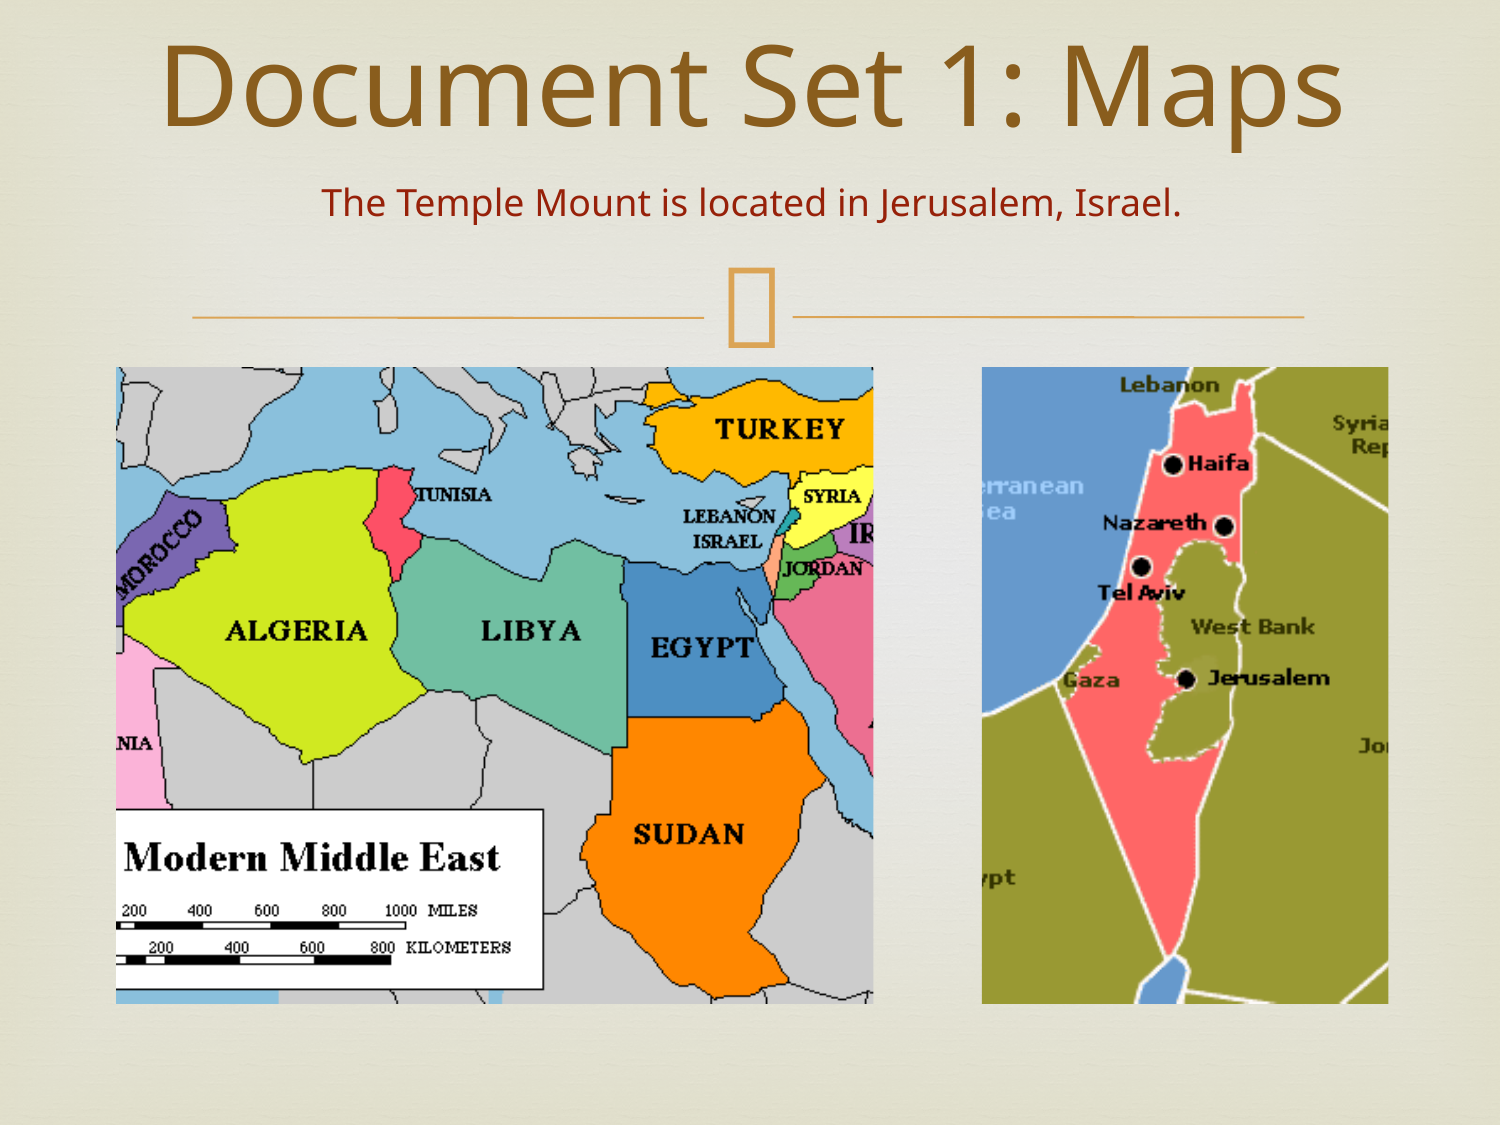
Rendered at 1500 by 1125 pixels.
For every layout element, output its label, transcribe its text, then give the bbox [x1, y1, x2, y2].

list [115, 366, 875, 1004]
title Document Set 1: Maps The Temple Mount is located in Jerusalem, Israel. [116, 18, 1389, 220]
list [981, 366, 1389, 1004]
